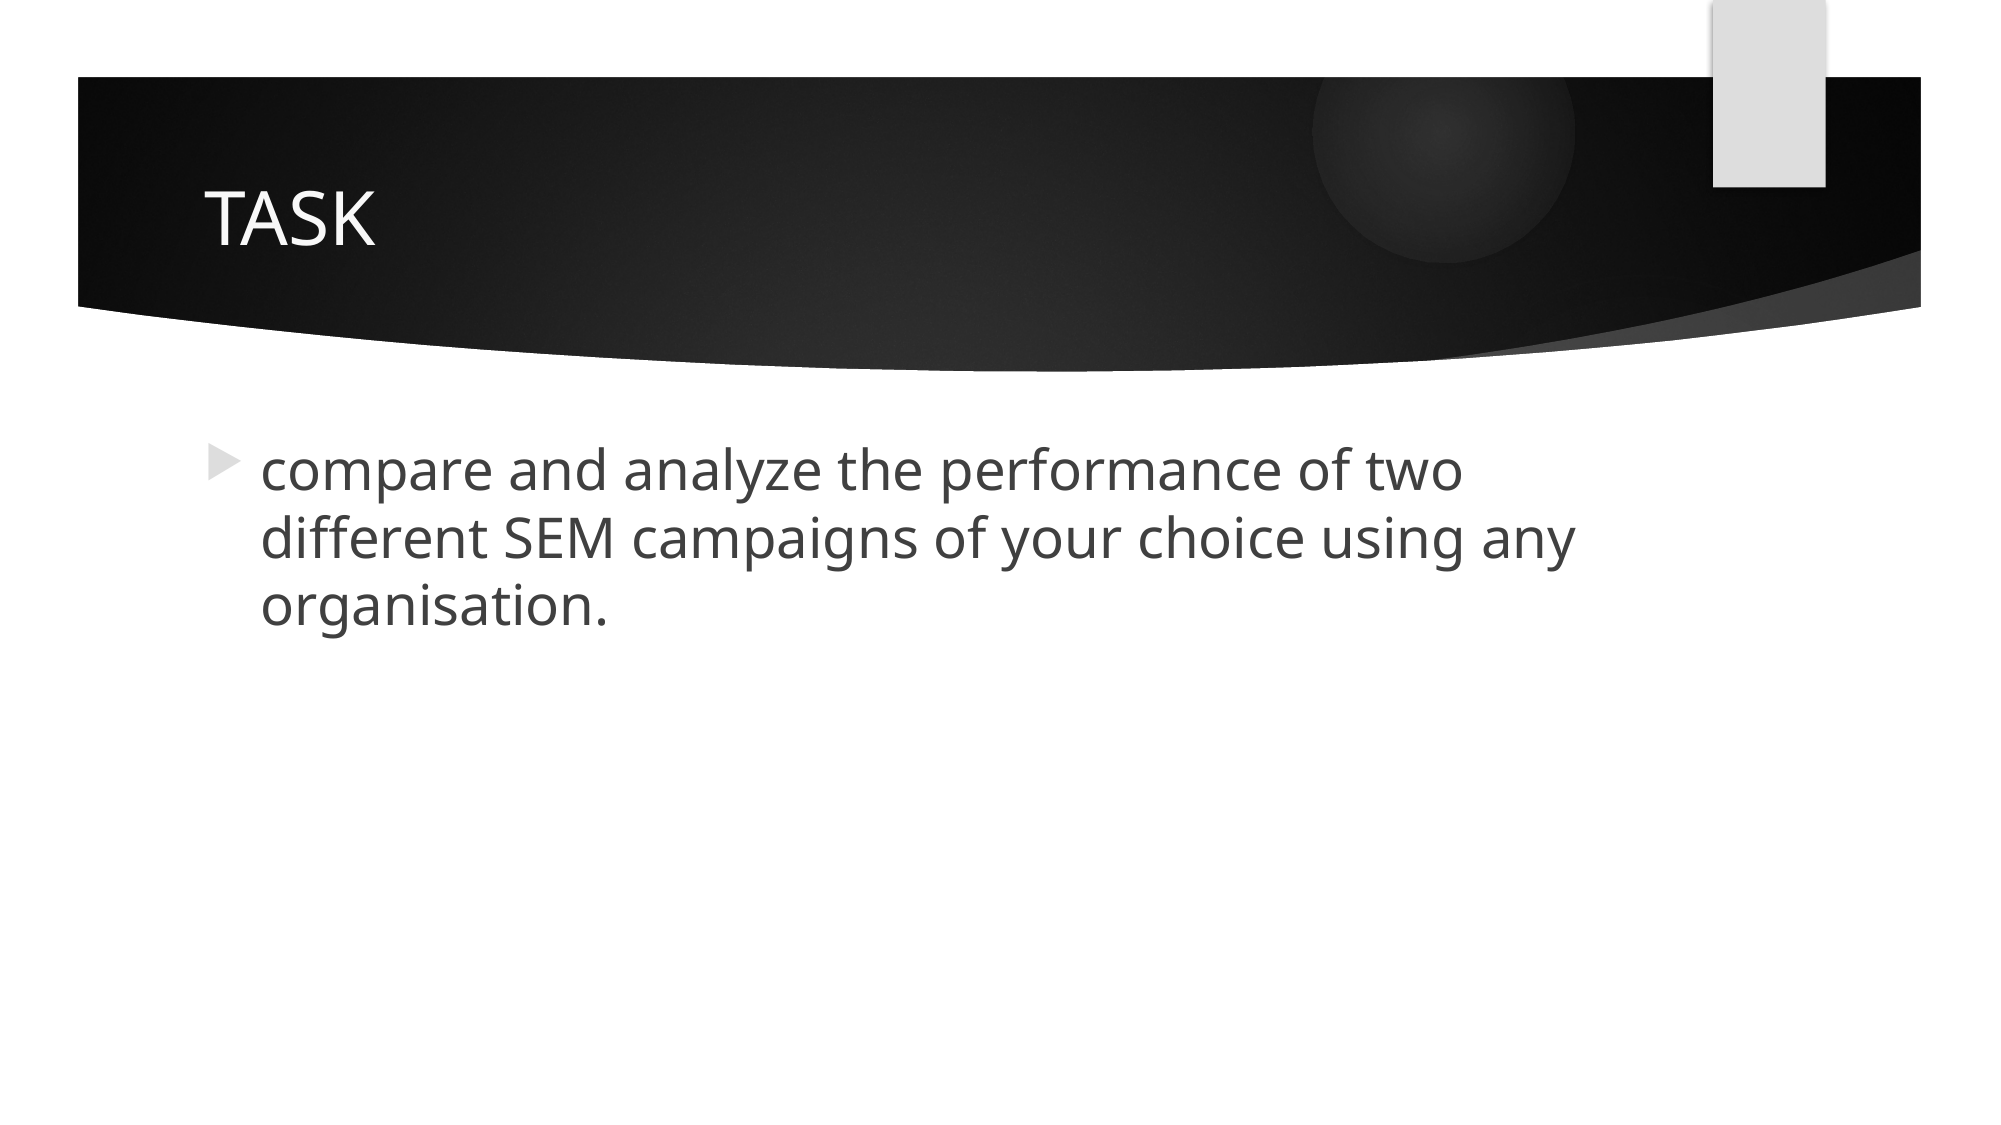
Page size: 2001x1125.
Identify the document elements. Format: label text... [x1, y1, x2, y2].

title TASK [189, 155, 1627, 275]
list compare and analyze the performance of two different SEM campaigns of your choice using any organisation. [189, 427, 1627, 988]
